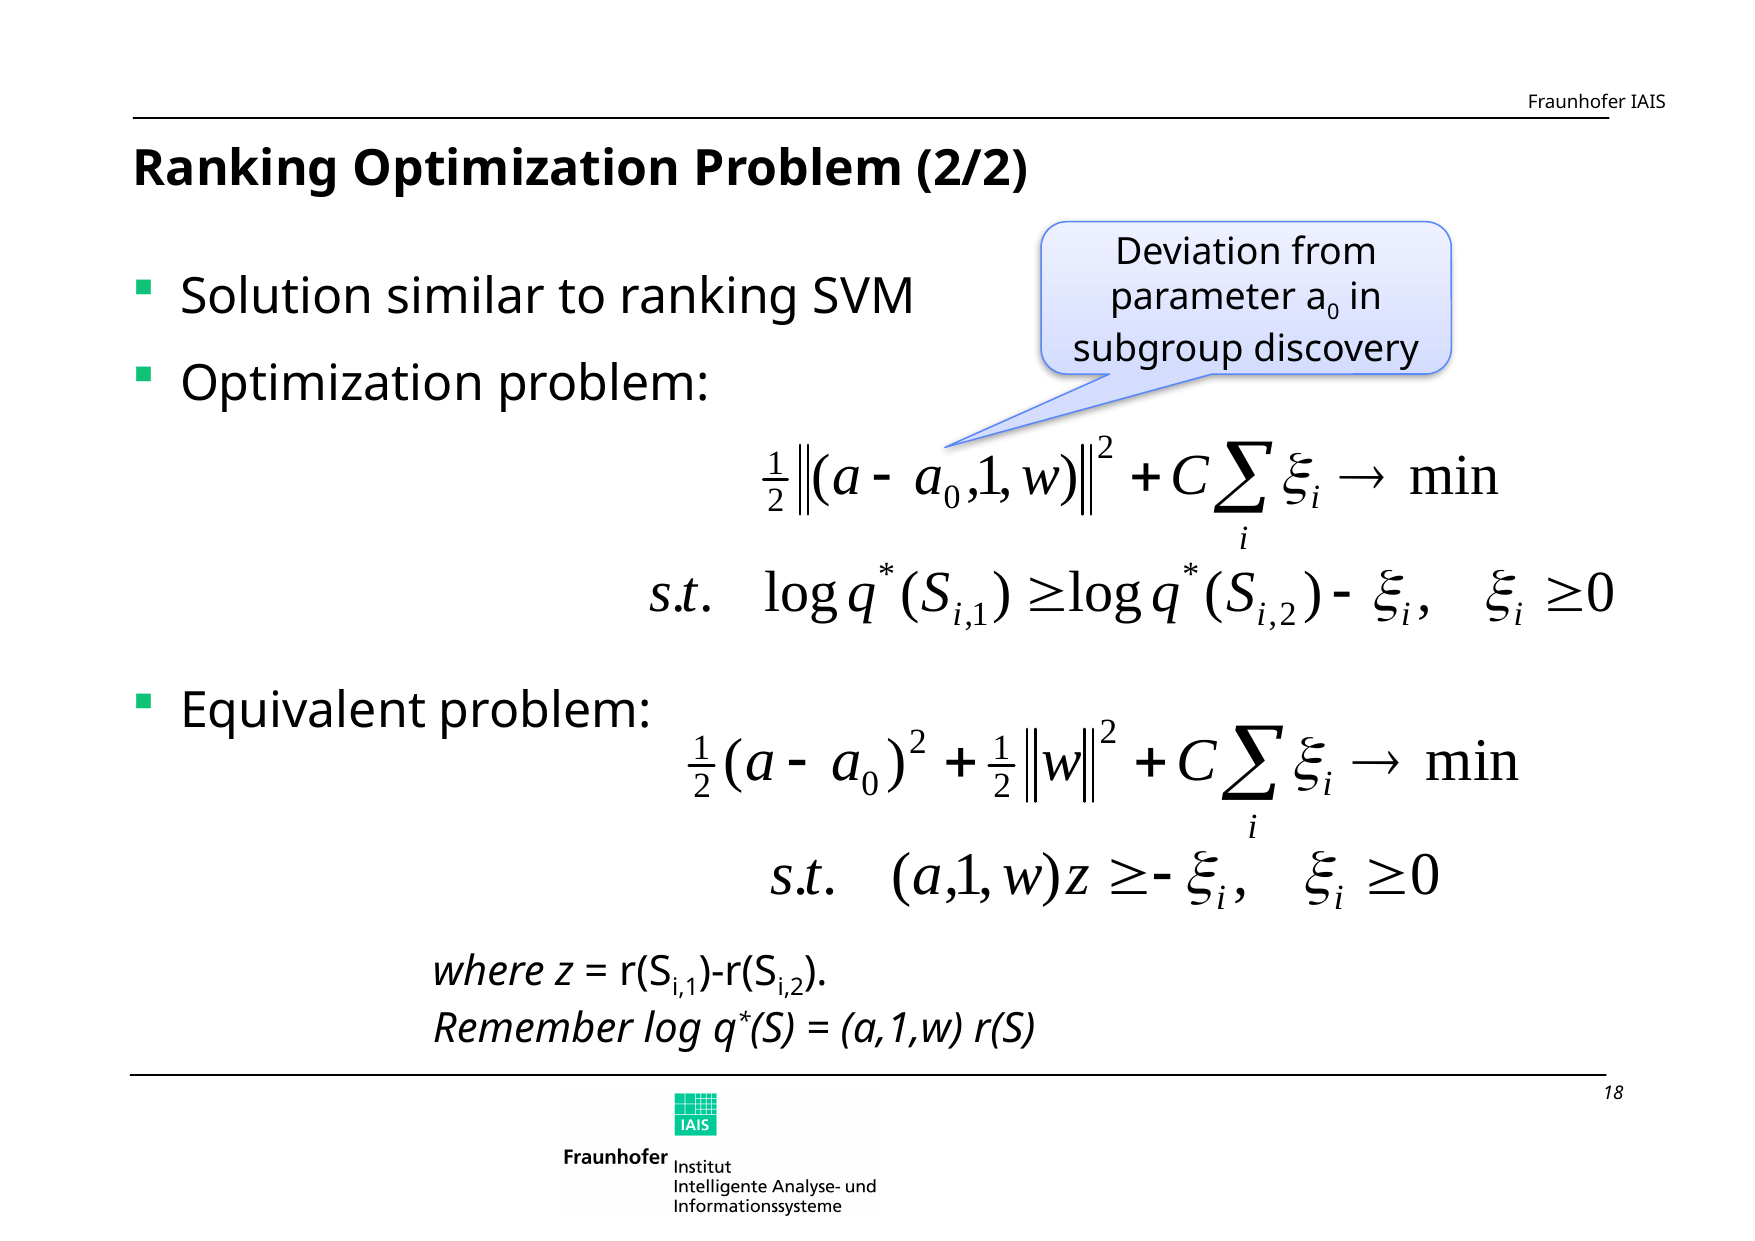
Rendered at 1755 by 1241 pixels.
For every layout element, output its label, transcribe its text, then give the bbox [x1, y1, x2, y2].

picture [563, 1092, 877, 1217]
title Ranking Optimization Problem (2/2) [132, 140, 1610, 247]
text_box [639, 420, 1628, 644]
list Solution similar to ranking SVM Optimization problem: Equivalent problem: where z = r(Si,1)-r(Si,2). Remember log q*(S) = (a,1,w) r(S) [132, 262, 1605, 993]
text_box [678, 702, 1534, 926]
text_box Deviation from parameter a0 in subgroup discovery [1006, 220, 1453, 419]
